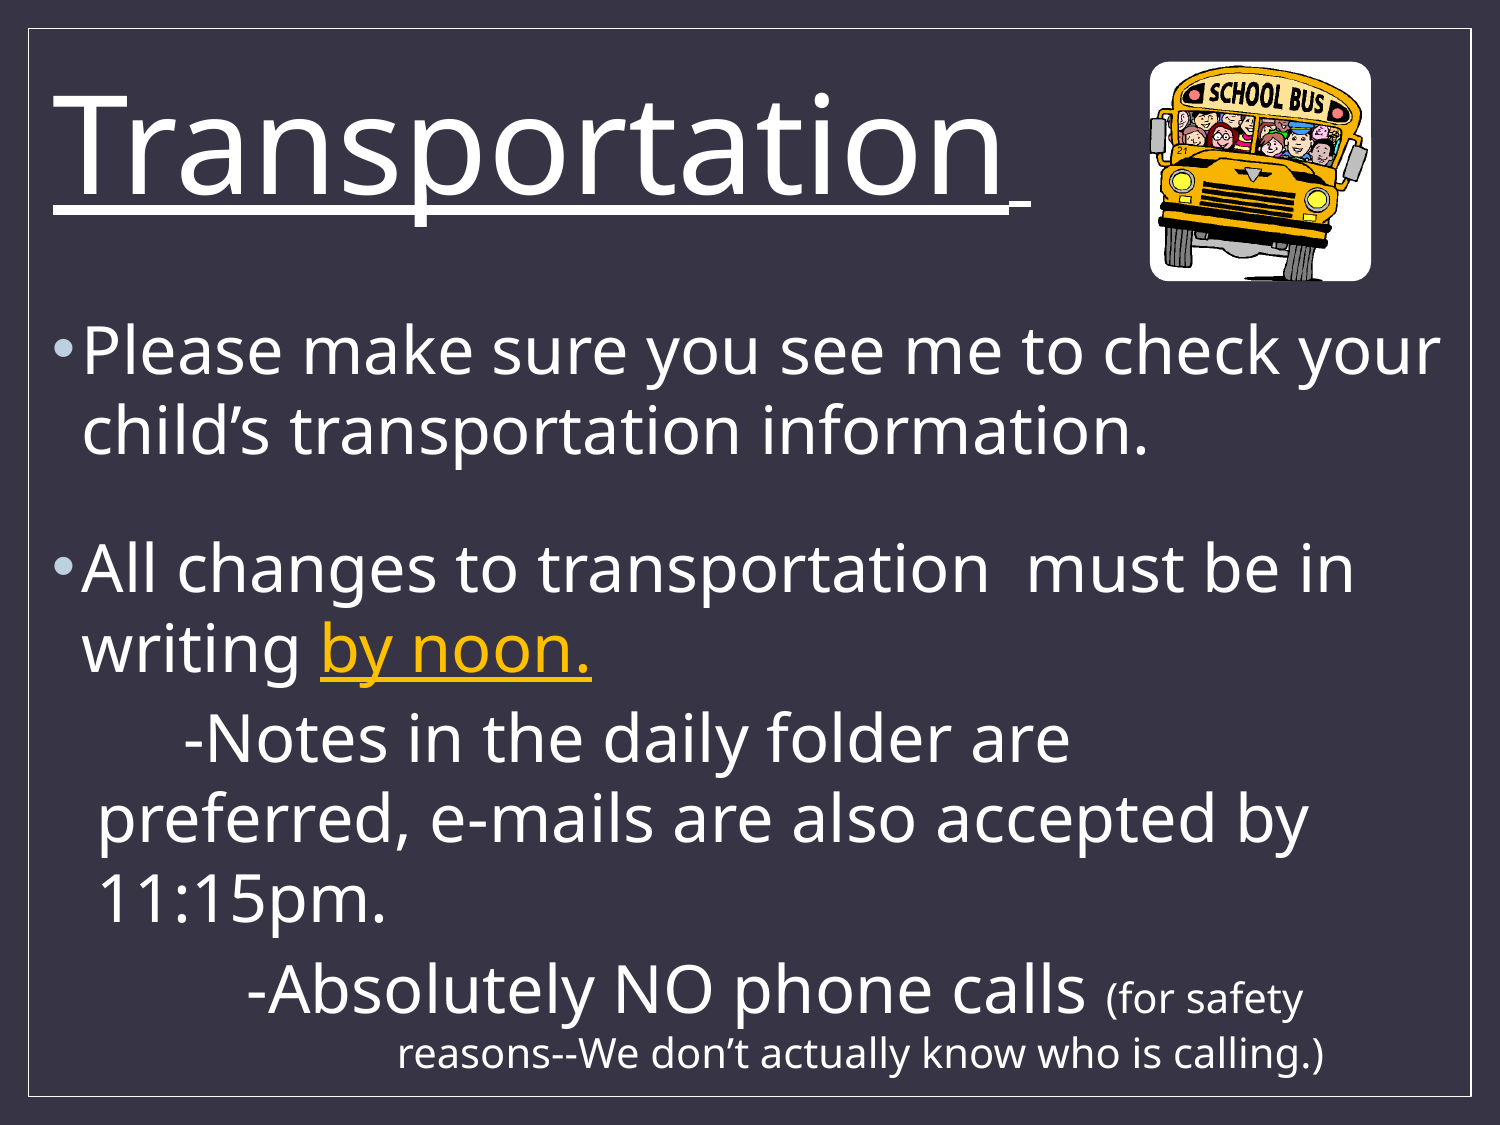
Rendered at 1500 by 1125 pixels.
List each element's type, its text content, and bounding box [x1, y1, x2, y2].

list Please make sure you see me to check your child’s transportation information. All changes to transportation must be in writing by noon. -Notes in the daily folder are preferred, e-mails are also accepted by 11:15pm. -Absolutely NO phone calls (for safety reasons--We don’t actually know who is calling.) [36, 299, 1475, 1125]
picture [1149, 61, 1372, 282]
title Transportation [37, 37, 1298, 263]
